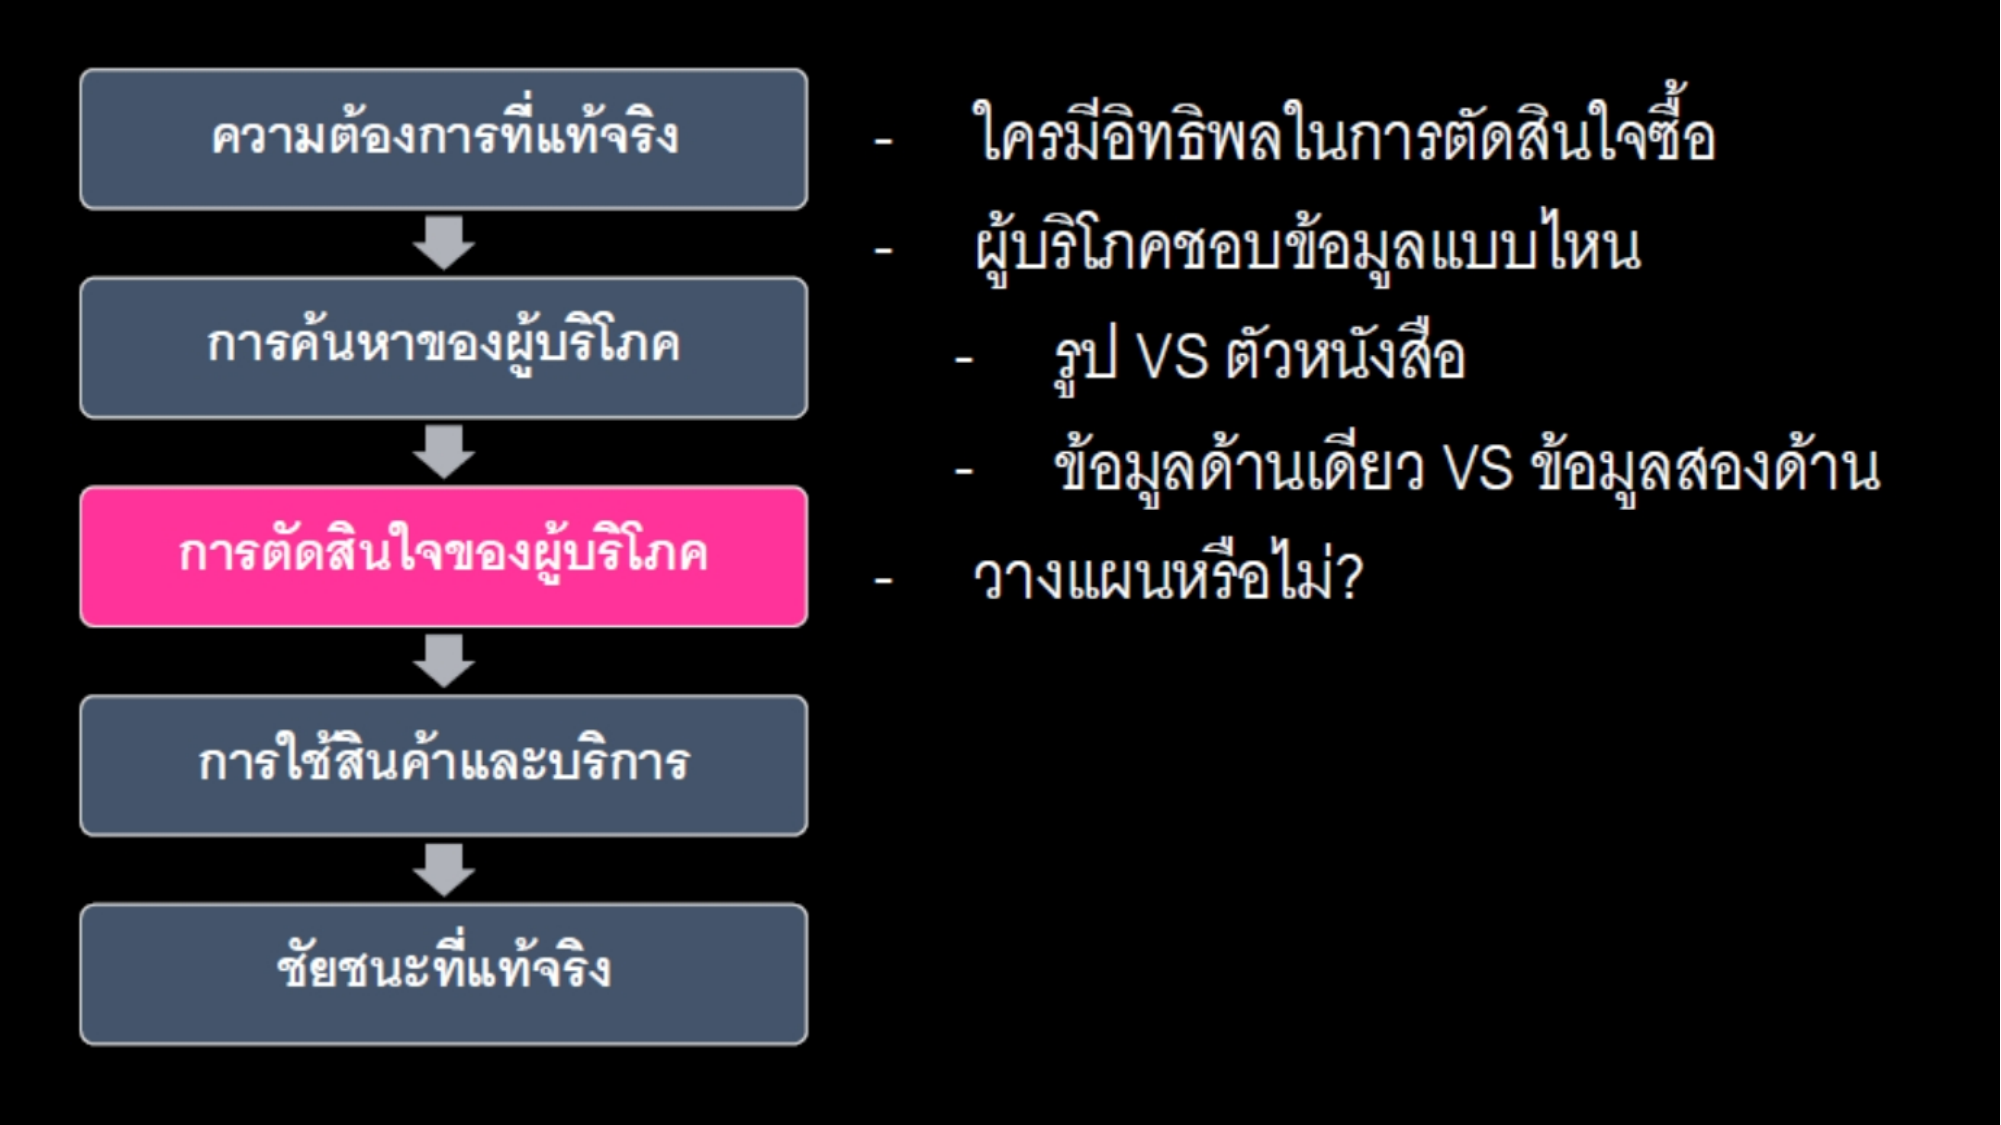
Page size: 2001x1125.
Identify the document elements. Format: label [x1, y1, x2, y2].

list [0, 0, 2000, 1125]
